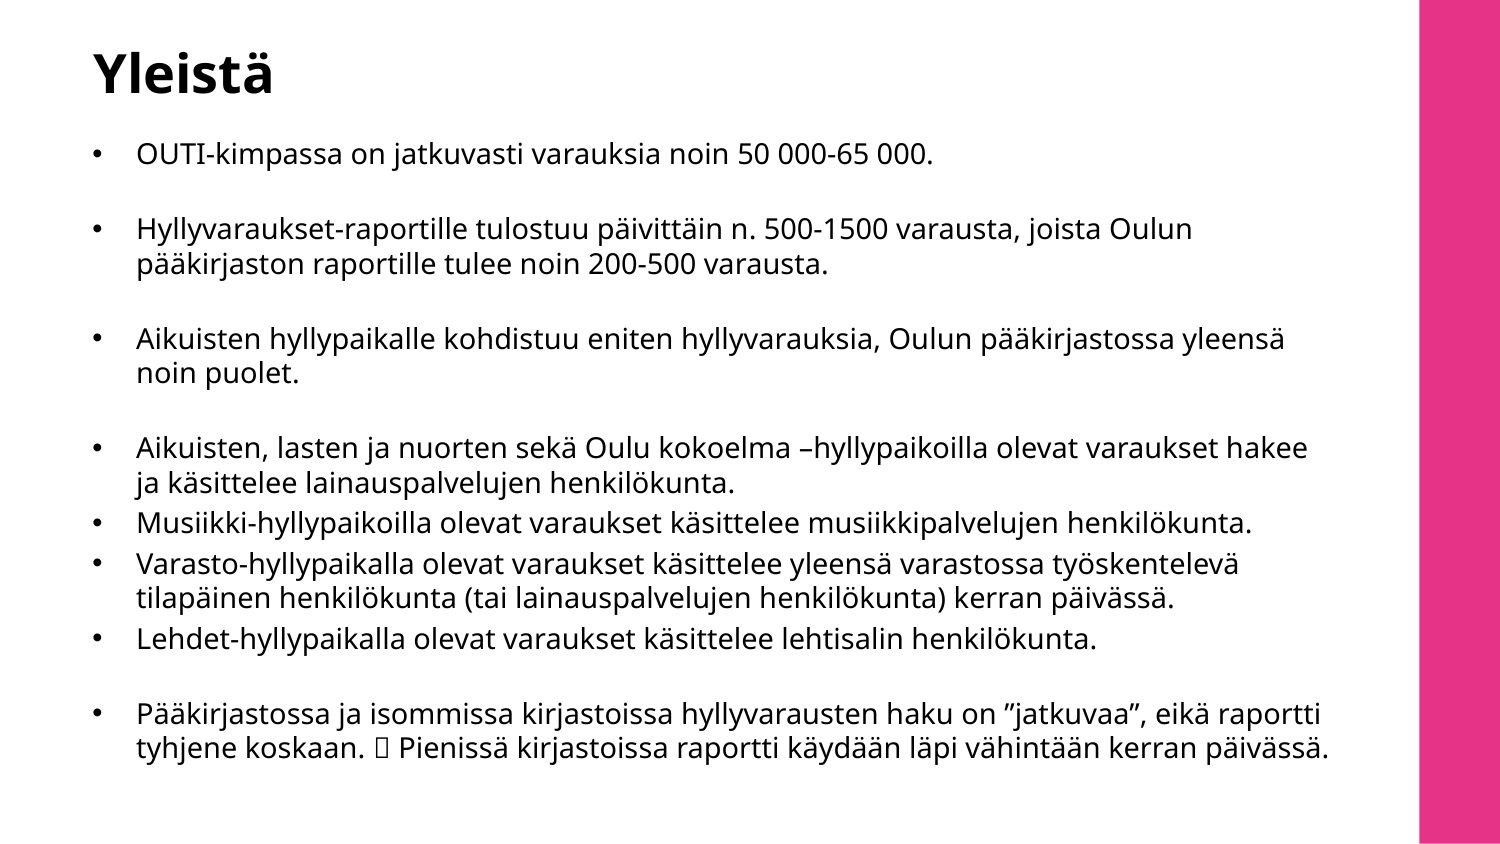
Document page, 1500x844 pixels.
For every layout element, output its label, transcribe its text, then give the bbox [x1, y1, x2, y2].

list OUTI-kimpassa on jatkuvasti varauksia noin 50 000-65 000. Hyllyvaraukset-raportille tulostuu päivittäin n. 500-1500 varausta, joista Oulun pääkirjaston raportille tulee noin 200-500 varausta. Aikuisten hyllypaikalle kohdistuu eniten hyllyvarauksia, Oulun pääkirjastossa yleensä noin puolet. Aikuisten, lasten ja nuorten sekä Oulu kokoelma –hyllypaikoilla olevat varaukset hakee ja käsittelee lainauspalvelujen henkilökunta. Musiikki-hyllypaikoilla olevat varaukset käsittelee musiikkipalvelujen henkilökunta. Varasto-hyllypaikalla olevat varaukset käsittelee yleensä varastossa työskentelevä tilapäinen henkilökunta (tai lainauspalvelujen henkilökunta) kerran päivässä. Lehdet-hyllypaikalla olevat varaukset käsittelee lehtisalin henkilökunta. Pääkirjastossa ja isommissa kirjastoissa hyllyvarausten haku on ”jatkuvaa”, eikä raportti tyhjene koskaan.  Pienissä kirjastoissa raportti käydään läpi vähintään kerran päivässä. [77, 128, 1348, 805]
title Yleistä [78, 23, 1347, 121]
